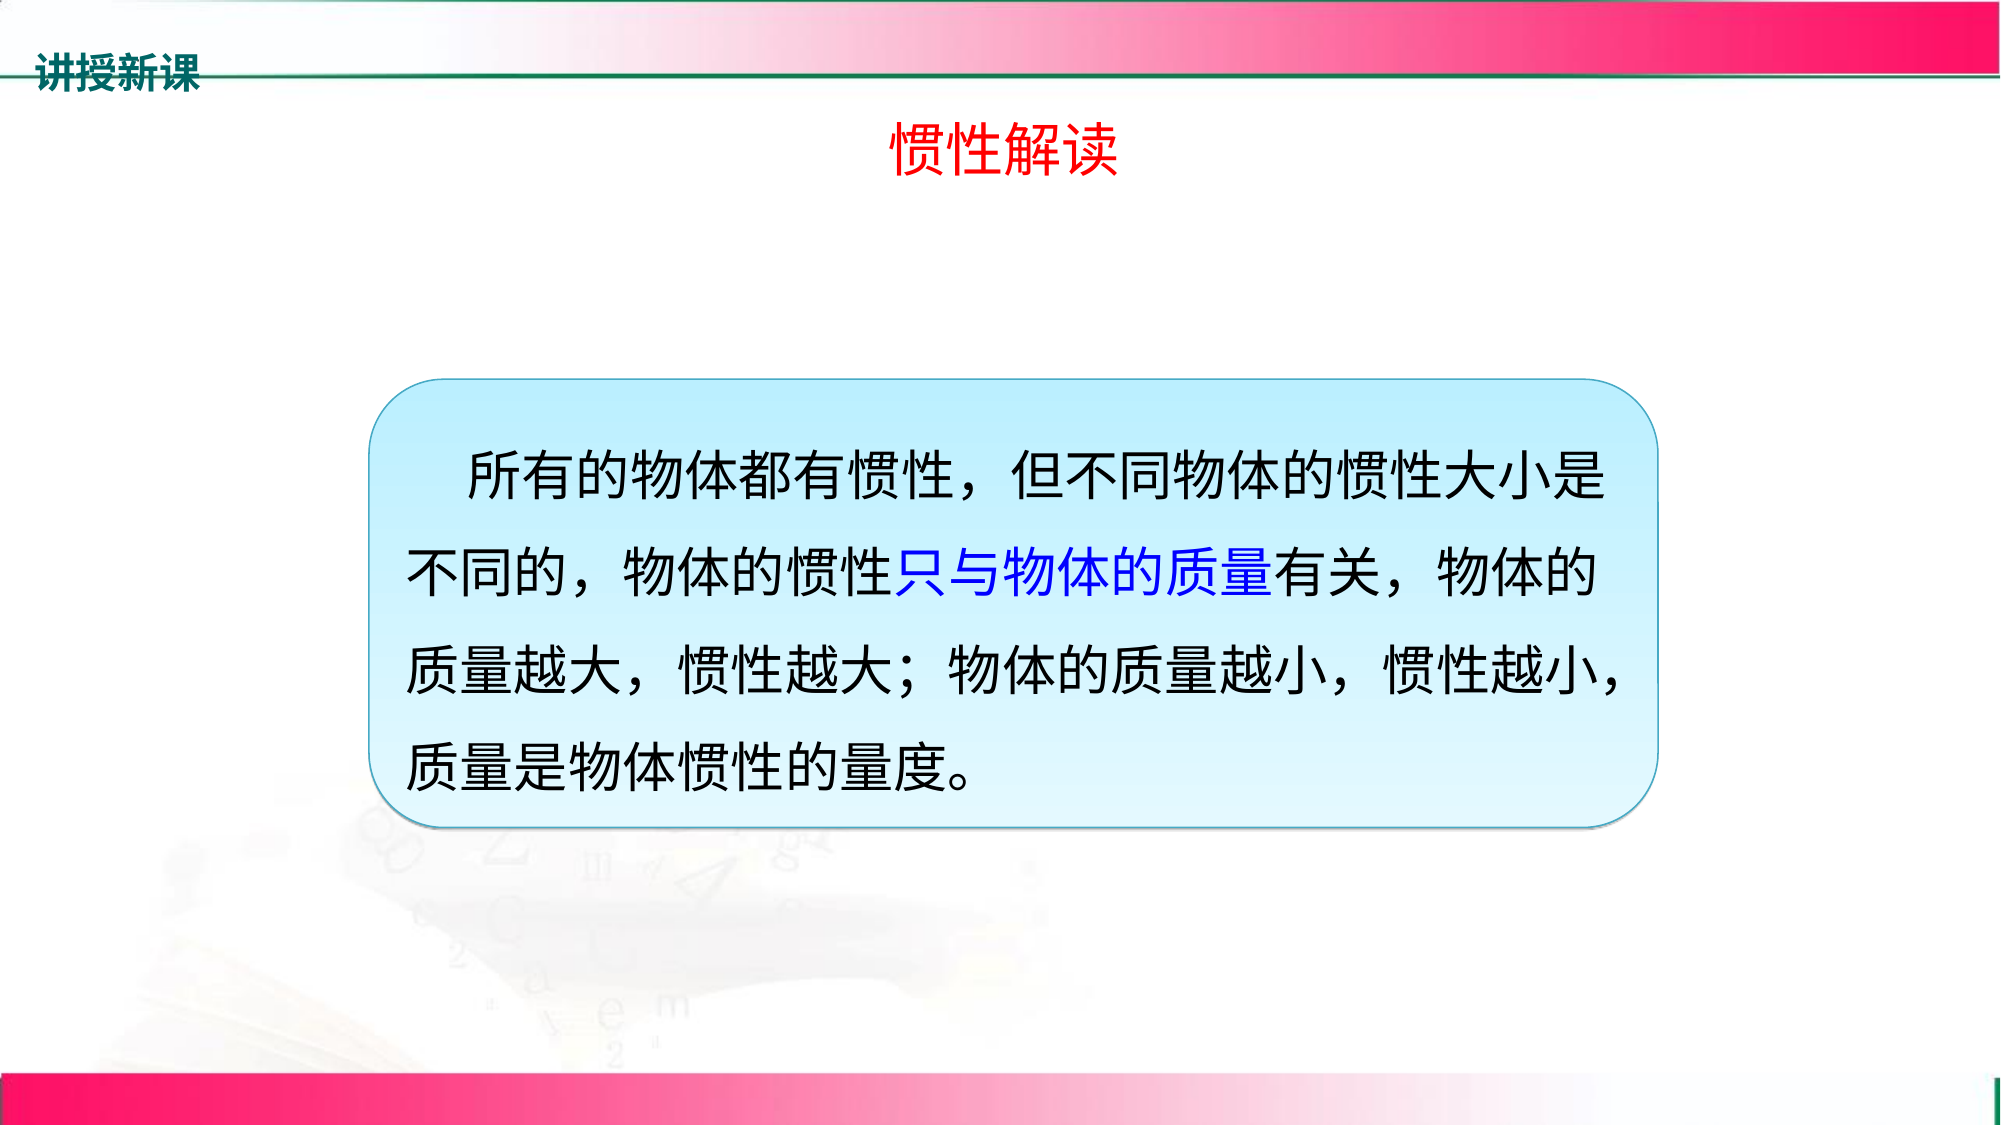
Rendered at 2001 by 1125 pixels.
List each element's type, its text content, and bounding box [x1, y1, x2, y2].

text_box 讲授新课 [19, 39, 232, 105]
text_box 惯性解读 [851, 105, 1156, 218]
text_box 所有的物体都有惯性，但不同物体的惯性大小是不同的，物体的惯性只与物体的质量有关，物体的质量越大，惯性越大；物体的质量越小，惯性越小，质量是物体惯性的量度。 [368, 379, 1659, 828]
picture [0, 0, 2001, 1125]
